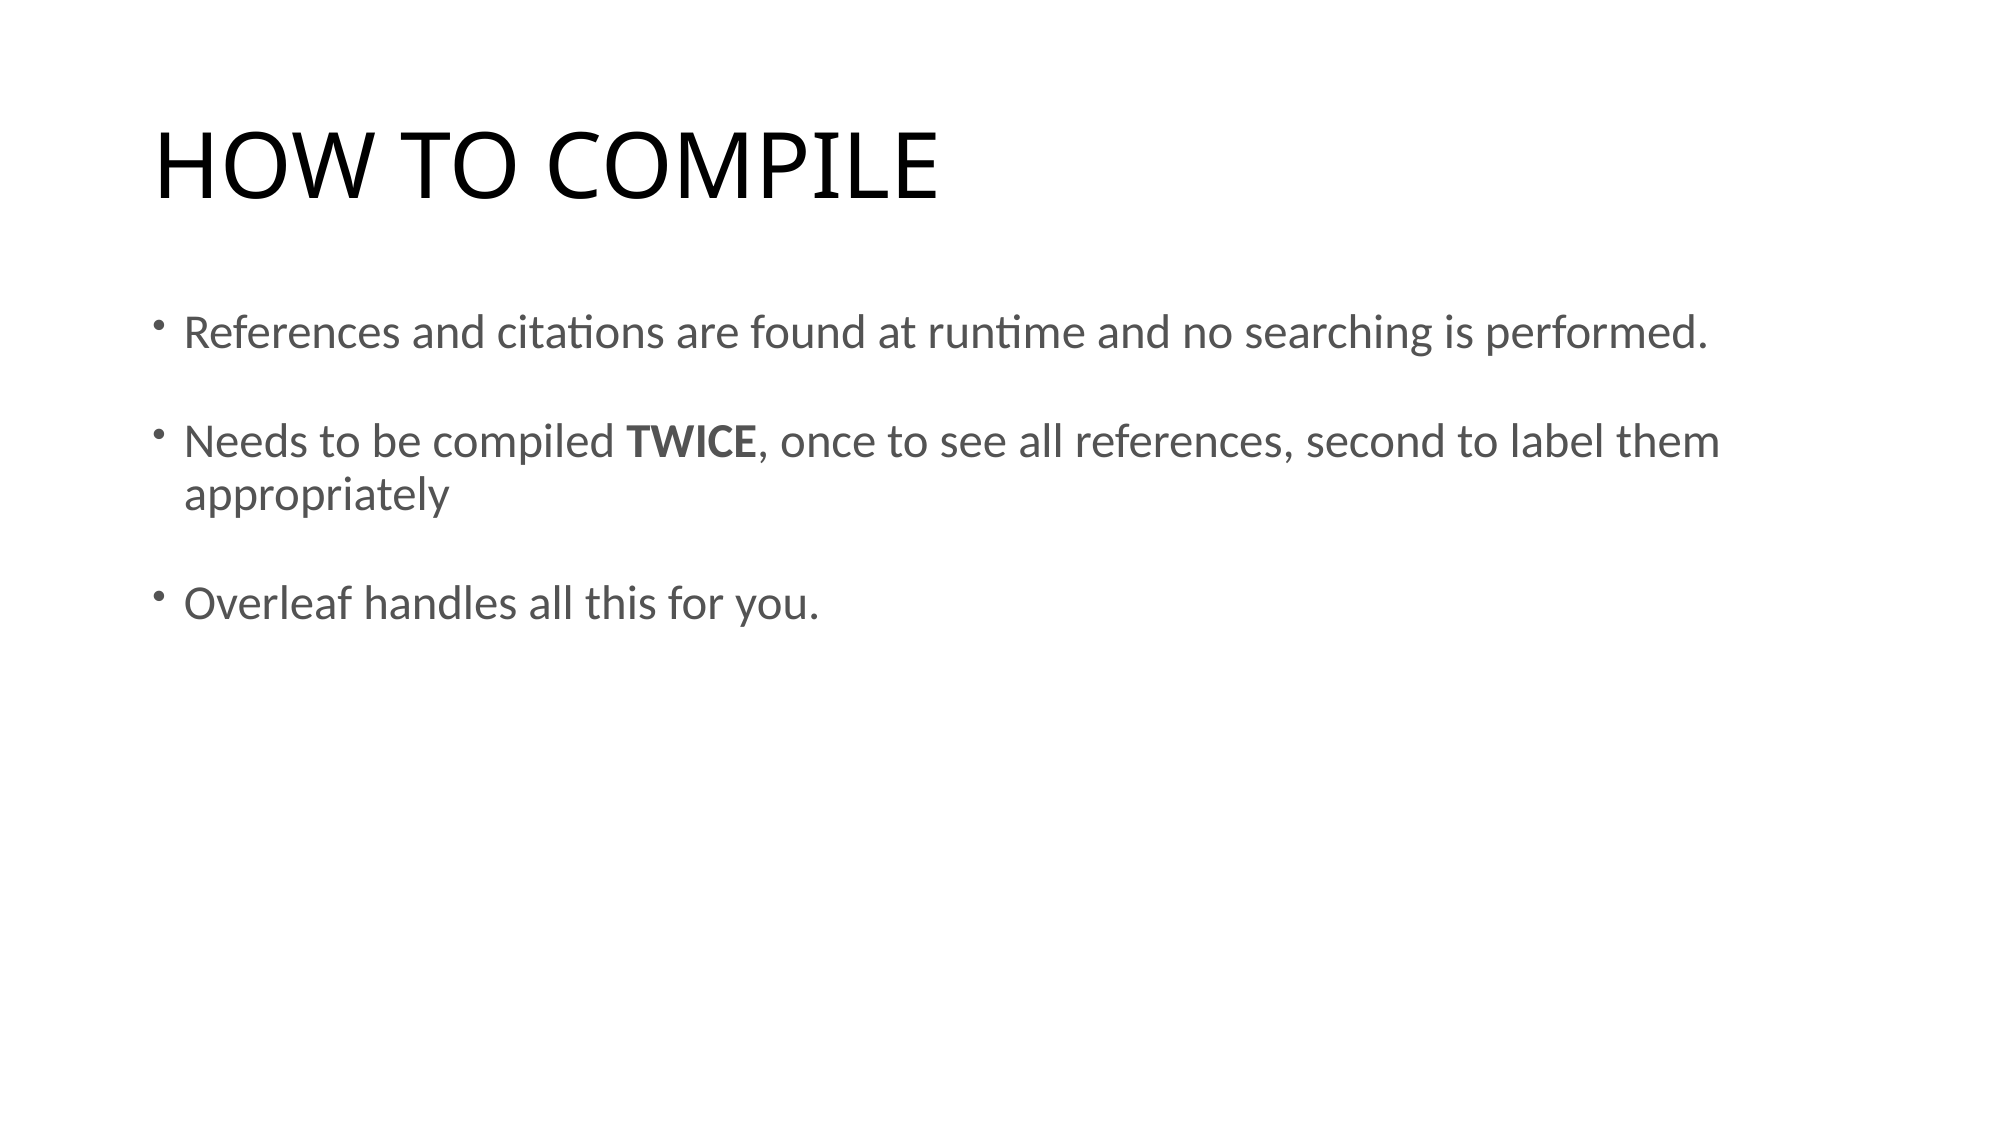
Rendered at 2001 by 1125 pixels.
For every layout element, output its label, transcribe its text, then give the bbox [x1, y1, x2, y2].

title HOW TO COMPILE [137, 59, 1863, 278]
list References and citations are found at runtime and no searching is performed. Needs to be compiled TWICE, once to see all references, second to label them appropriately Overleaf handles all this for you. [137, 299, 1863, 1014]
